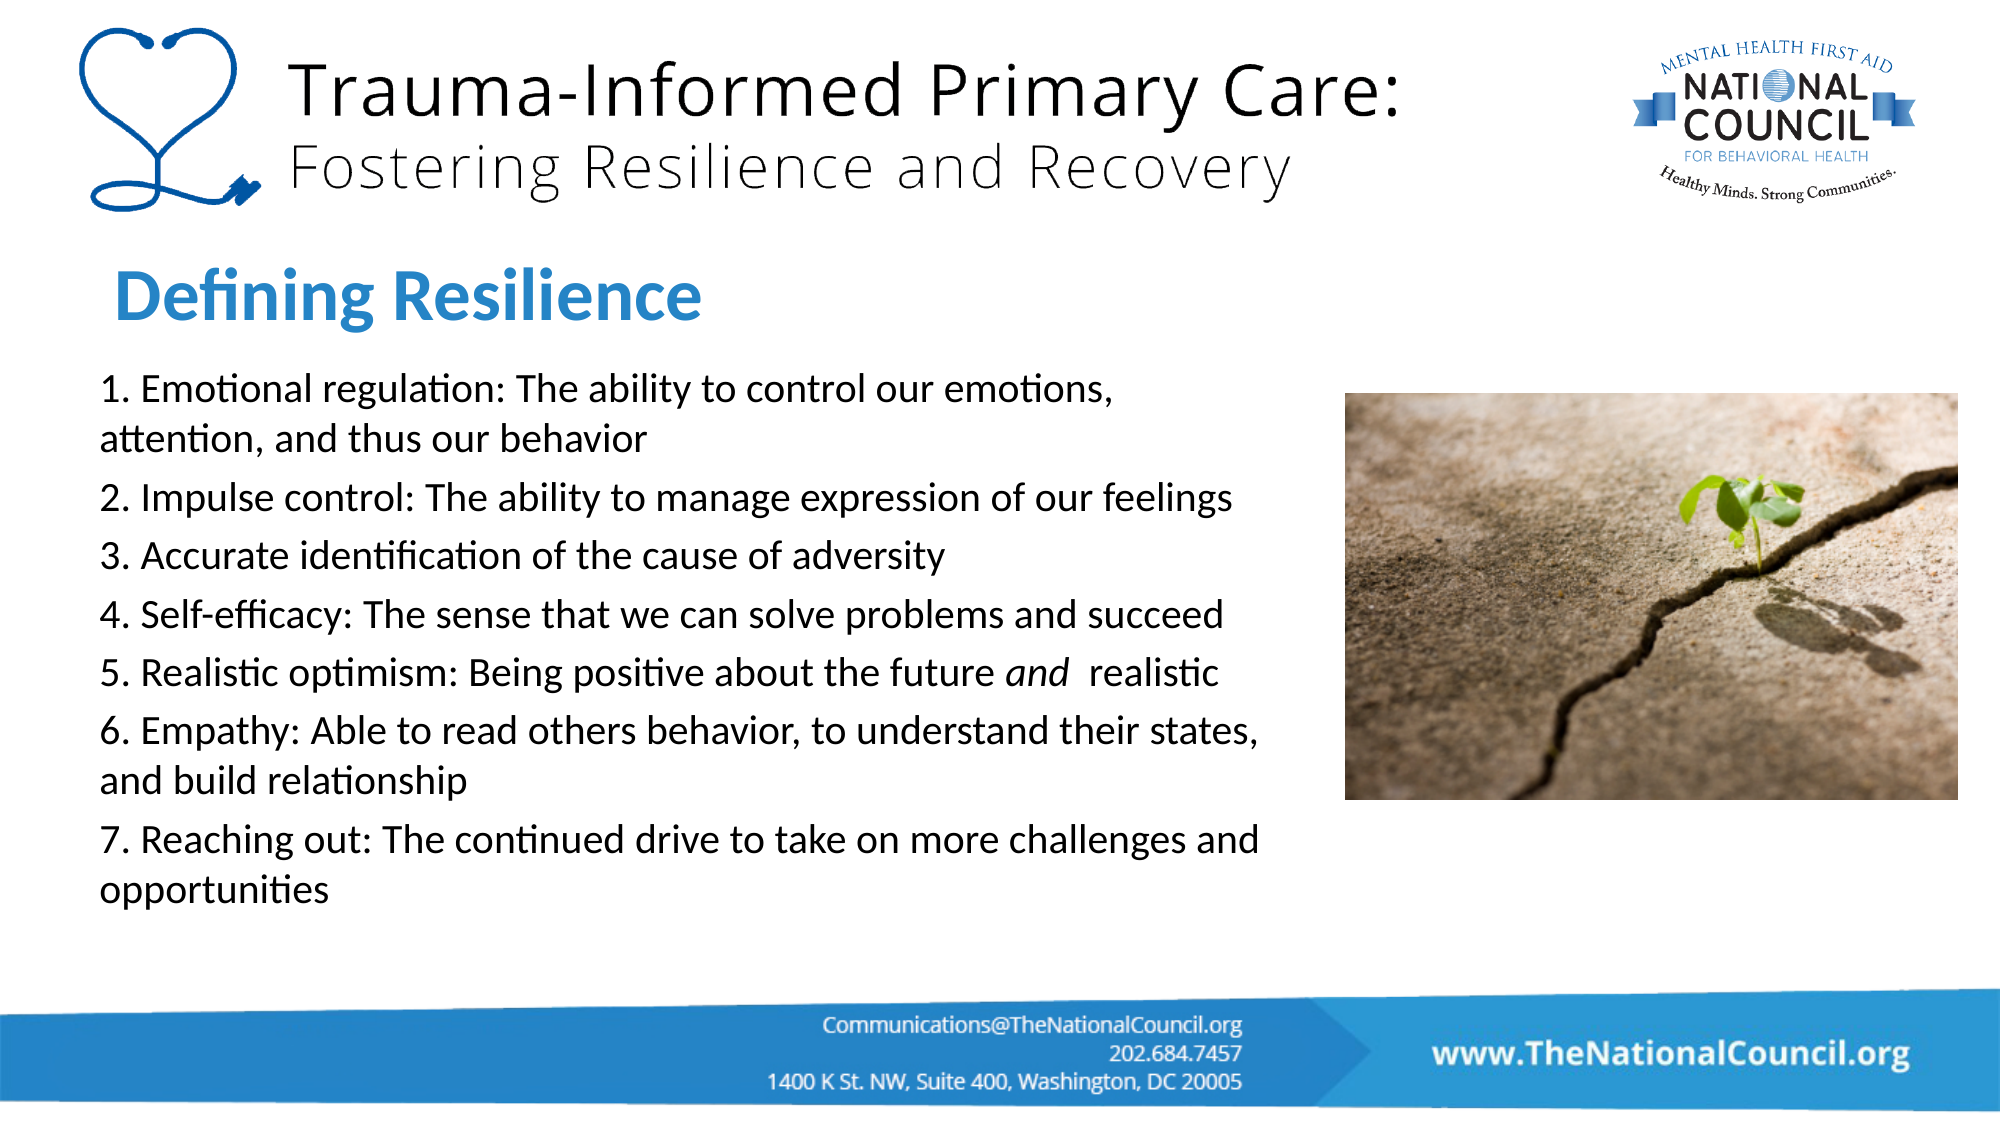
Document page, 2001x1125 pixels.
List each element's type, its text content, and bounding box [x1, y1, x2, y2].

picture [0, 21, 1985, 221]
title Defining Resilience [99, 254, 1900, 327]
picture [0, 975, 2000, 1125]
list 1. Emotional regulation: The ability to control our emotions, attention, and thus our behavior 2. Impulse control: The ability to manage expression of our feelings 3. Accurate identification of the cause of adversity 4. Self-efficacy: The sense that we can solve problems and succeed 5. Realistic optimism: Being positive about the future and realistic 6. Empathy: Able to read others behavior, to understand their states, and build relationship 7. Reaching out: The continued drive to take on more challenges and opportunities [55, 353, 1290, 979]
picture [1344, 392, 1958, 800]
